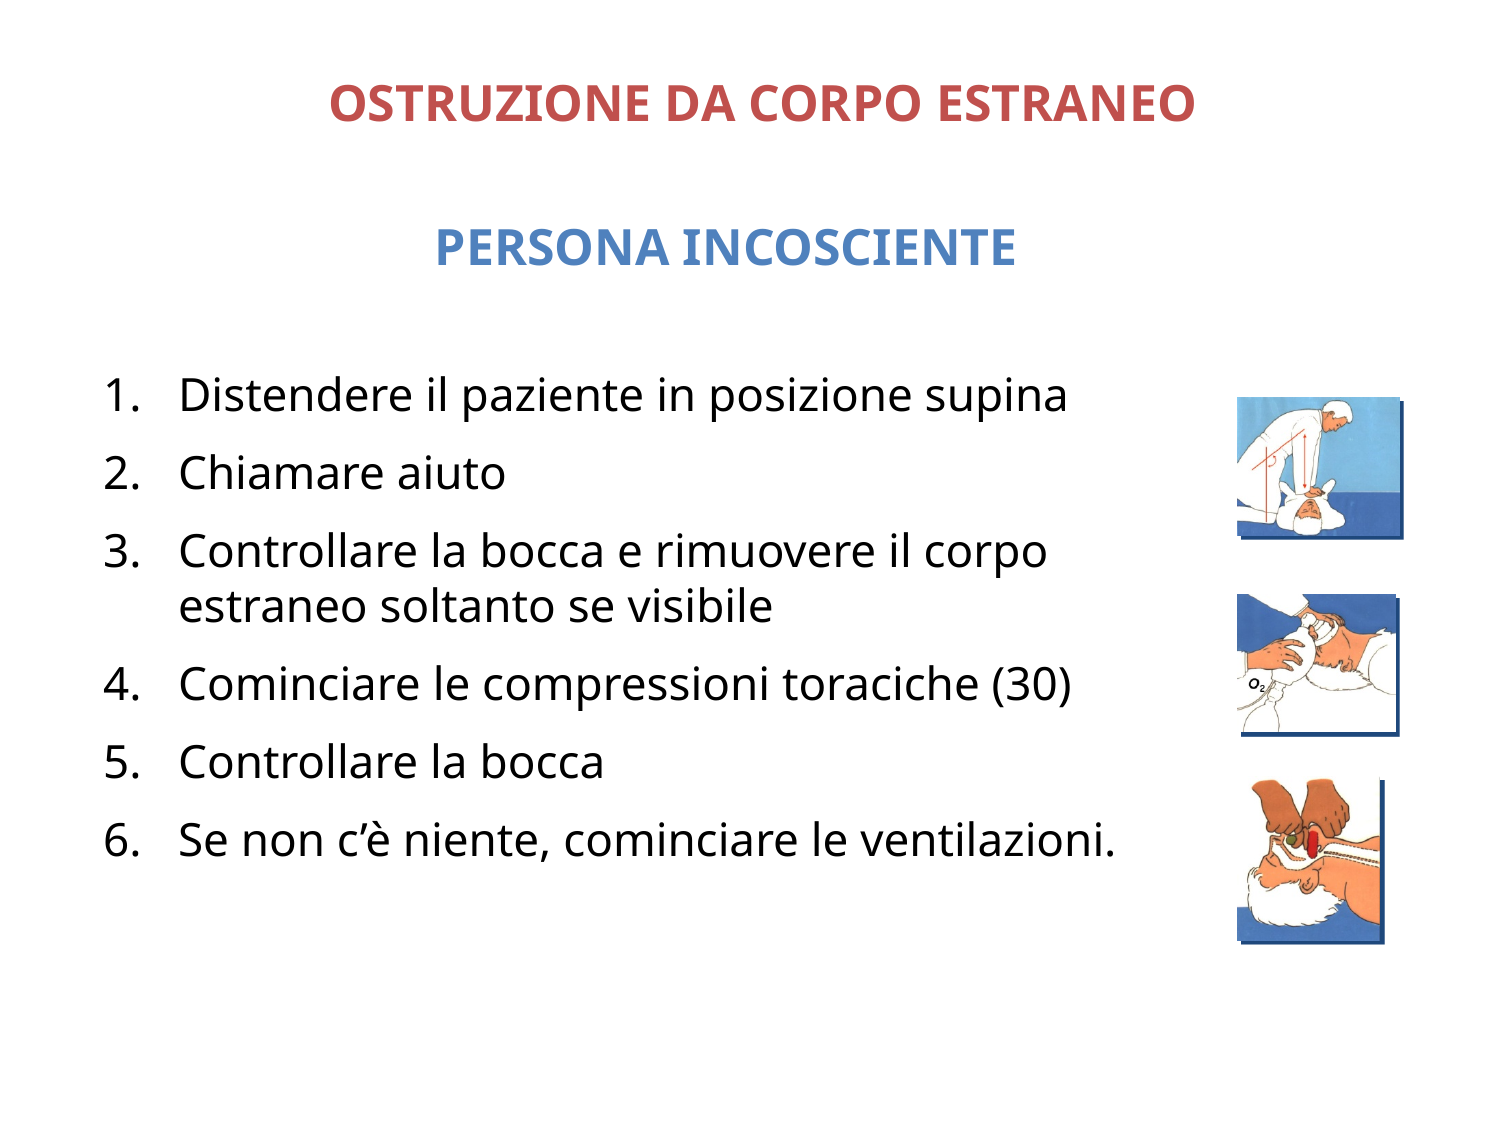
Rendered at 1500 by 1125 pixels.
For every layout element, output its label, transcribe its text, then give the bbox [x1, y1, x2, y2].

text_box OSTRUZIONE DA CORPO ESTRANEO [64, 64, 1461, 139]
picture [1236, 396, 1400, 536]
text_box Distendere il paziente in posizione supina Chiamare aiuto Controllare la bocca e rimuovere il corpo estraneo soltanto se visibile Cominciare le compressioni toraciche (30) Controllare la bocca Se non c’è niente, cominciare le ventilazioni. [88, 358, 1140, 873]
text_box PERSONA INCOSCIENTE [135, 207, 1317, 283]
picture [1236, 594, 1396, 733]
picture [1236, 776, 1381, 941]
